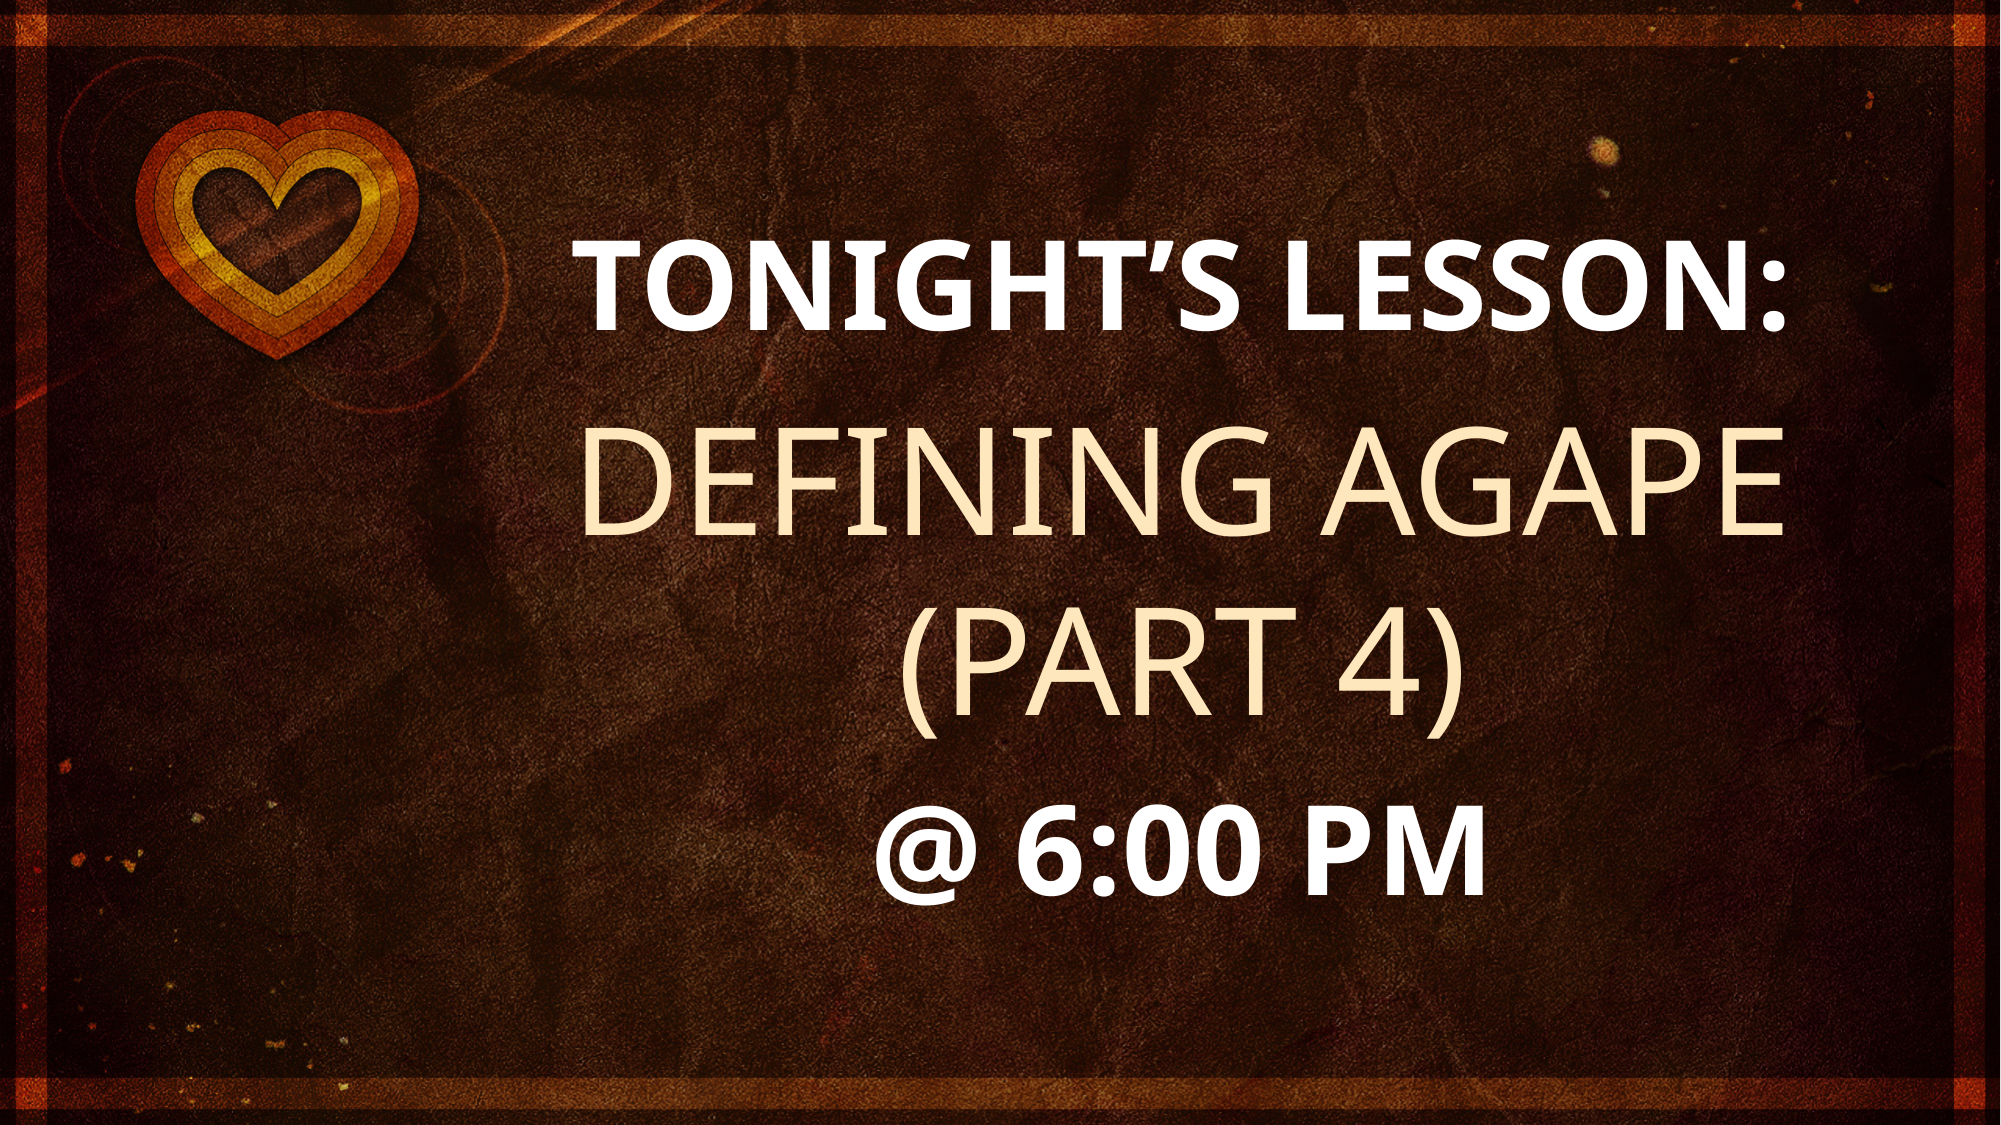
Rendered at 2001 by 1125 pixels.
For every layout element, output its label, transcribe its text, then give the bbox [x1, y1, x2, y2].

picture [0, 0, 2001, 1125]
list TONIGHT’S LESSON: DEFINING AGAPE (PART 4) @ 6:00 PM [465, 80, 1899, 1046]
